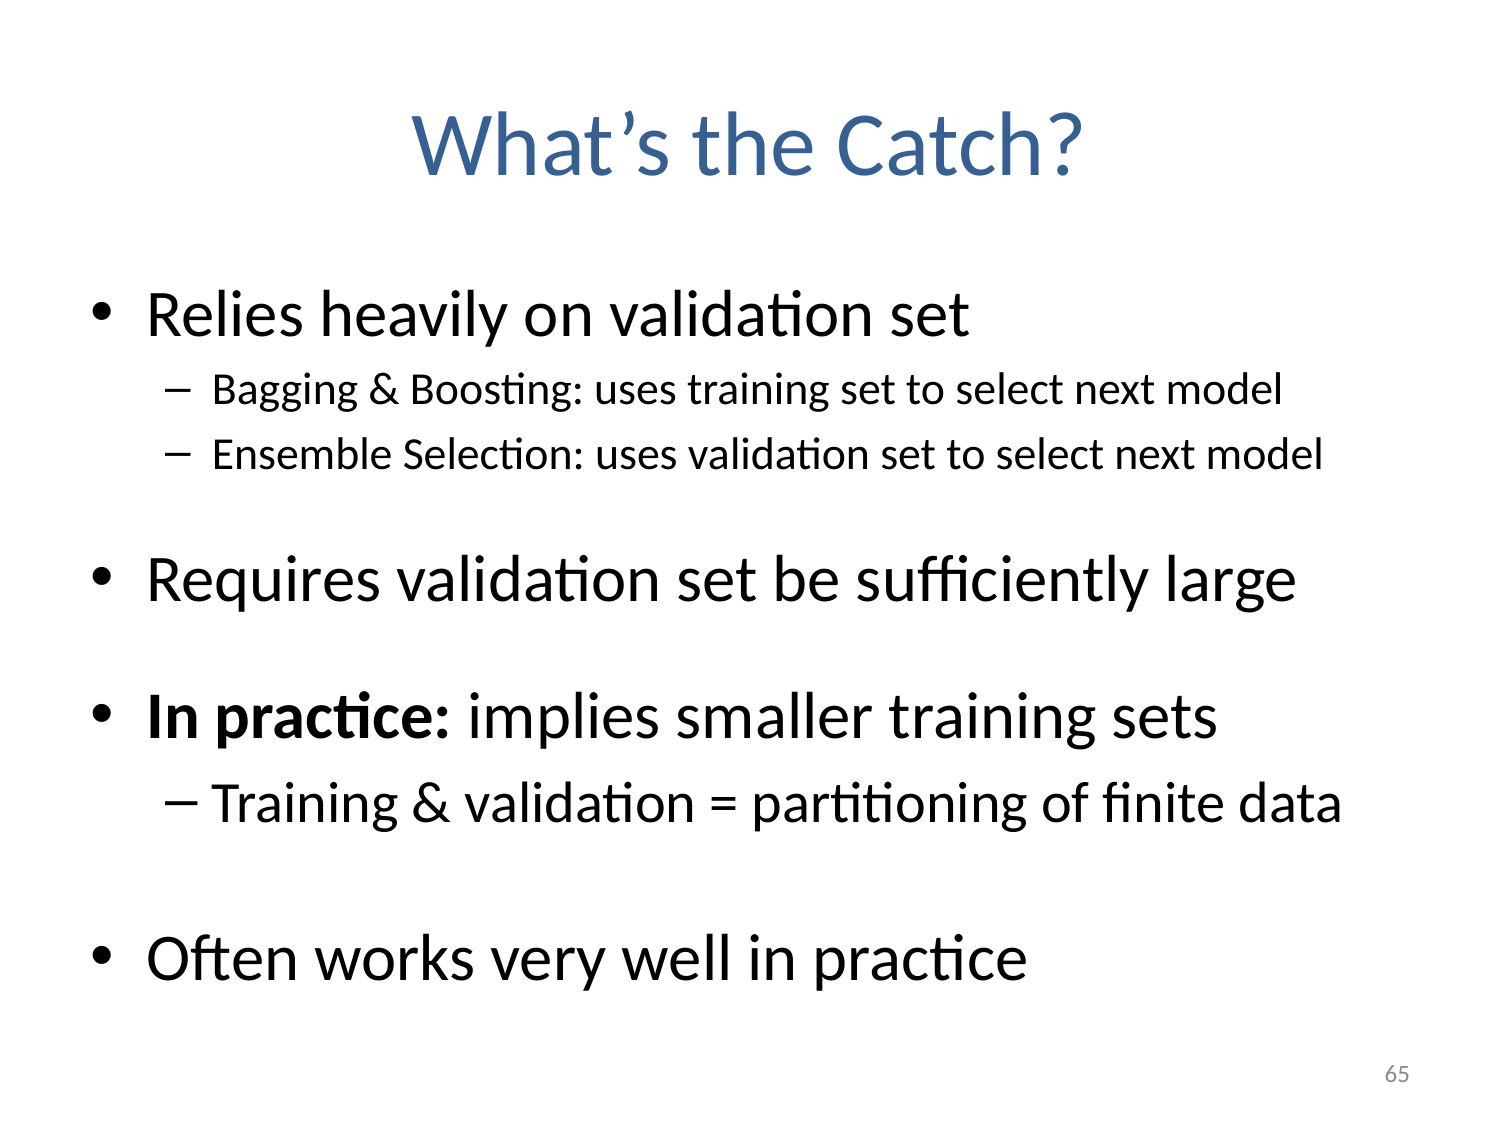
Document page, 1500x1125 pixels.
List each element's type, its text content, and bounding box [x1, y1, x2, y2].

title What’s the Catch? [75, 45, 1425, 233]
list Relies heavily on validation set Bagging & Boosting: uses training set to select next model Ensemble Selection: uses validation set to select next model Requires validation set be sufficiently large In practice: implies smaller training sets Training & validation = partitioning of finite data Often works very well in practice [75, 262, 1425, 1005]
slide_number 65 [1074, 1042, 1425, 1103]
